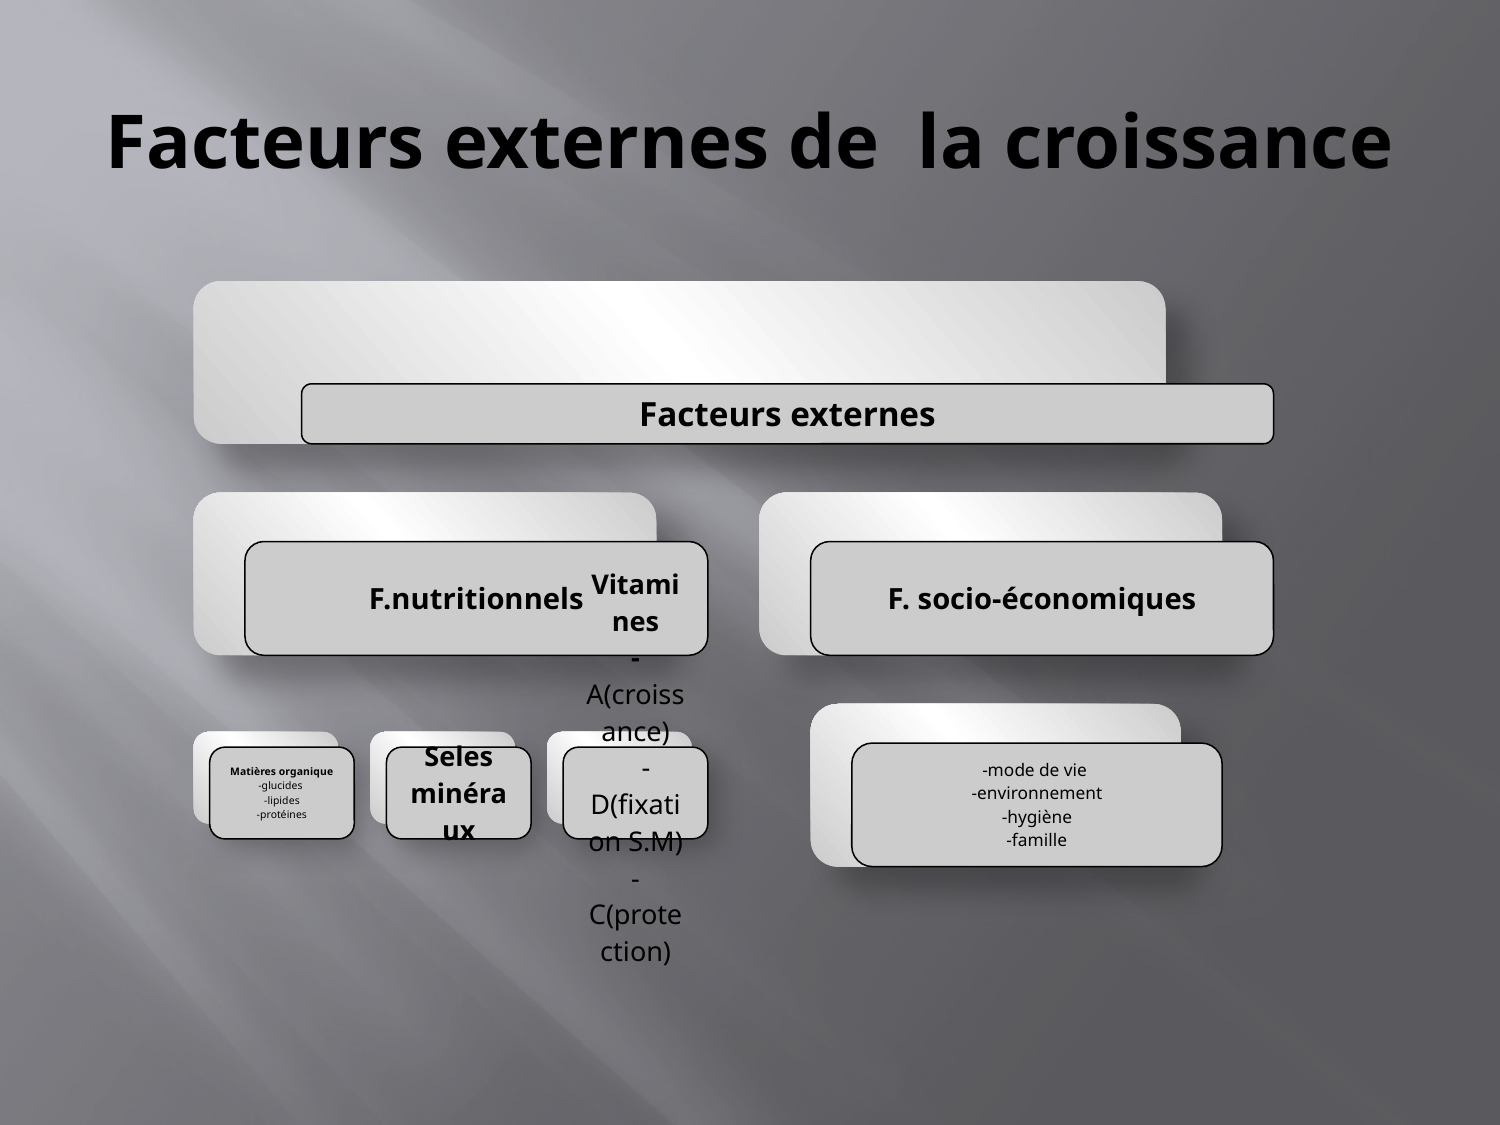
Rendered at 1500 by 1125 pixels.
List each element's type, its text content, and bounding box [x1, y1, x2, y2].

title Facteurs externes de la croissance [75, 45, 1425, 233]
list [58, 280, 1409, 1079]
